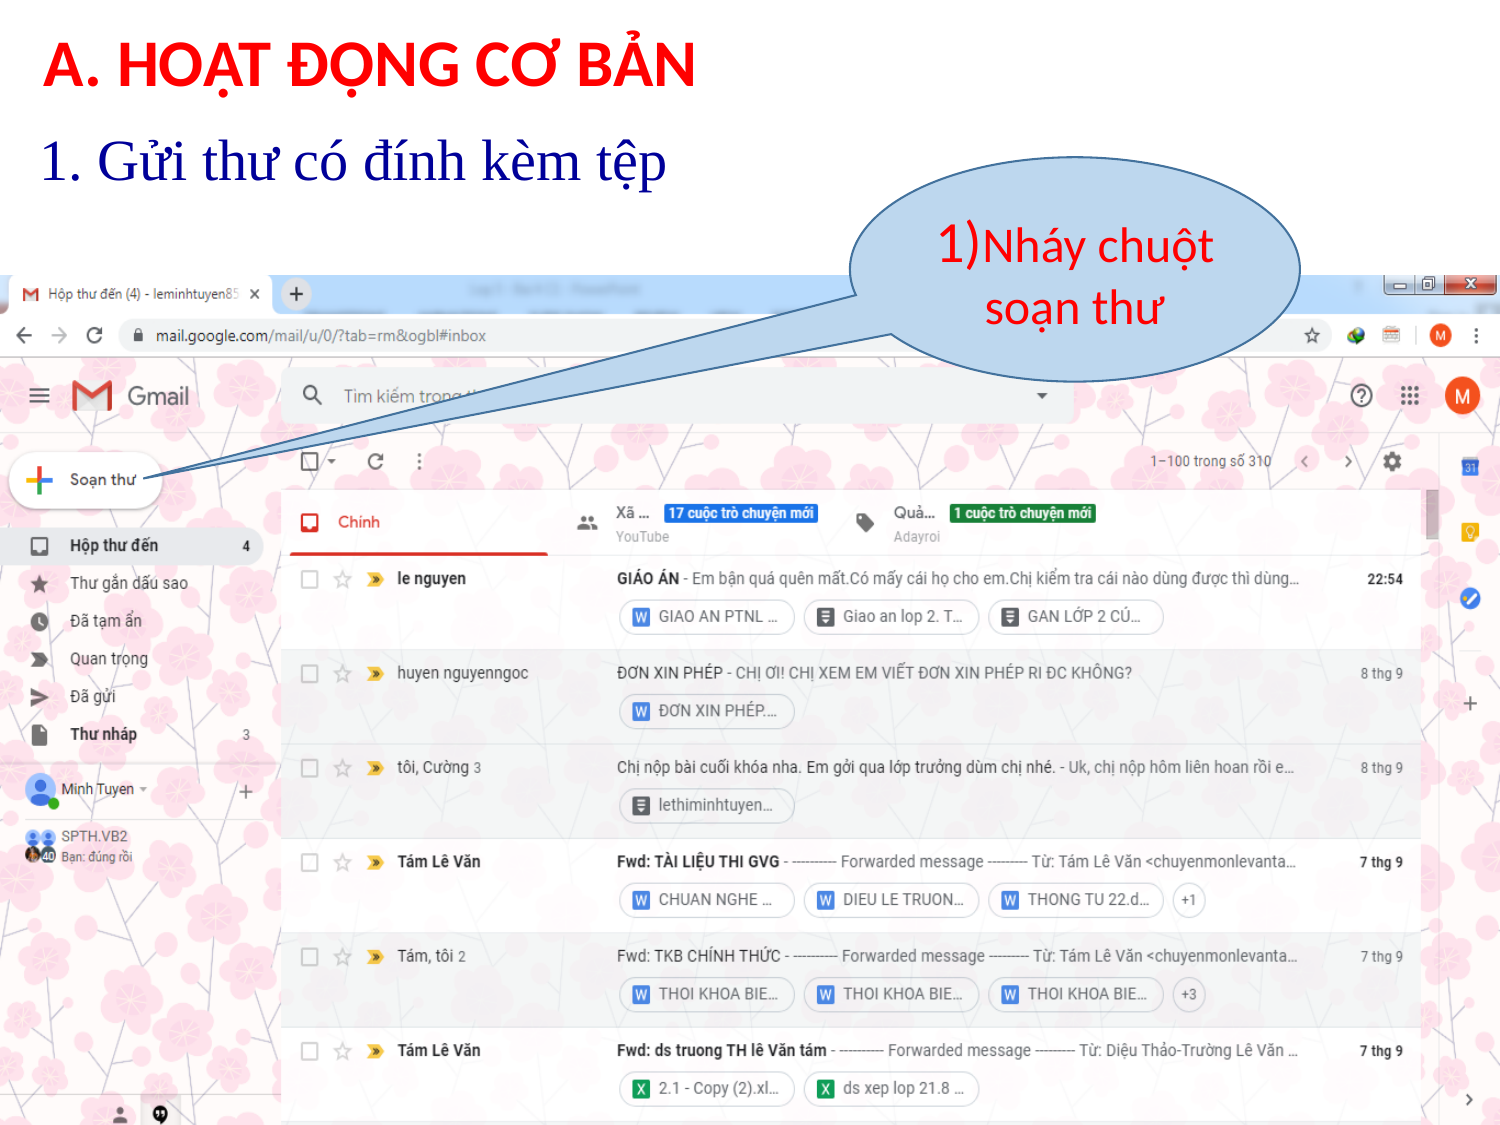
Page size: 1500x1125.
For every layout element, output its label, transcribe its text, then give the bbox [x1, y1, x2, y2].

text_box a. Hoạt động cơ bản [28, 12, 714, 108]
picture [0, 274, 1500, 1125]
text_box 1)Nháy chuột soạn thư [848, 156, 1301, 274]
text_box 1. Gửi thư có đính kèm tệp [24, 114, 717, 200]
